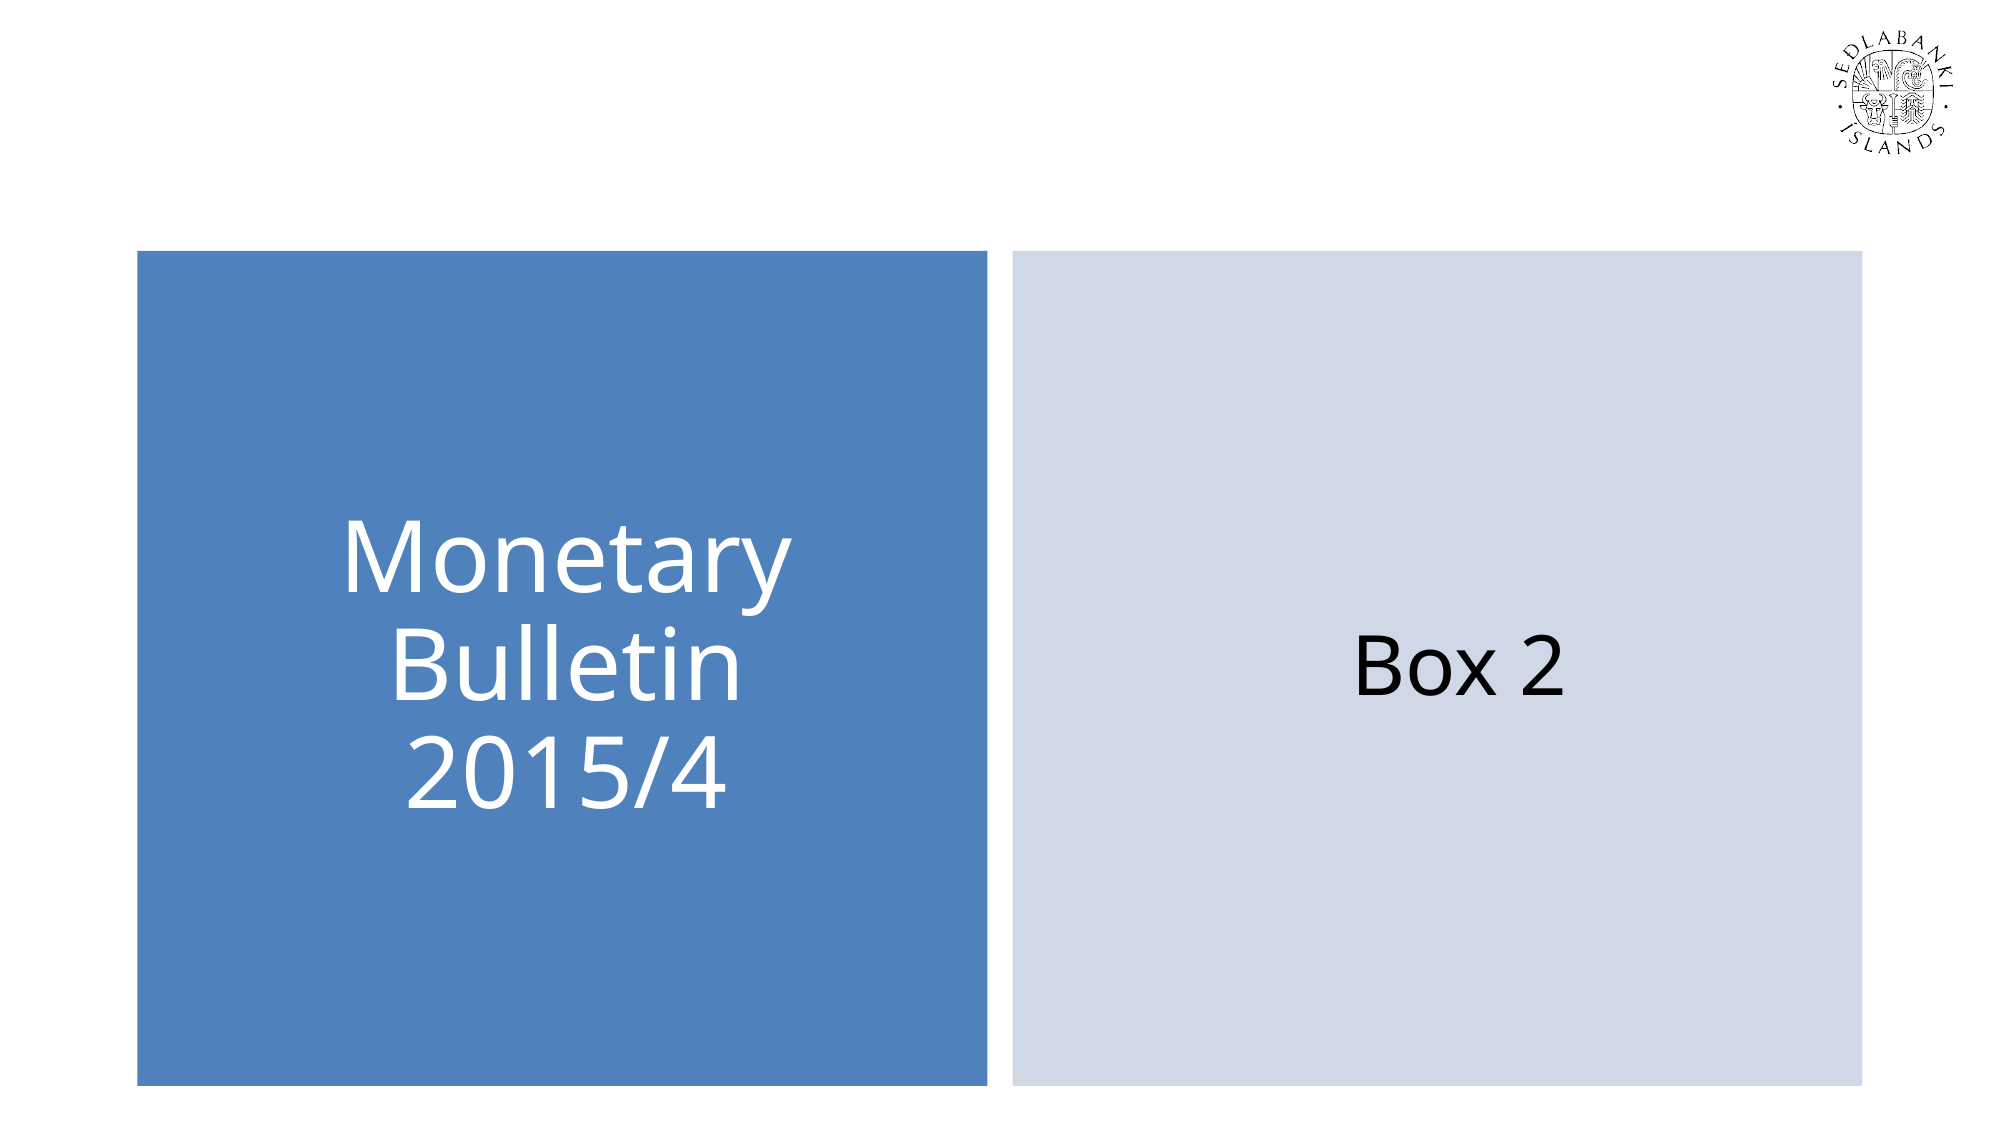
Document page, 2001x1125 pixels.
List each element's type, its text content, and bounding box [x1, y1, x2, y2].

picture [1830, 29, 1955, 160]
list Box 2 [1012, 250, 1863, 1086]
list Monetary Bulletin 2015/4 [137, 250, 988, 1086]
